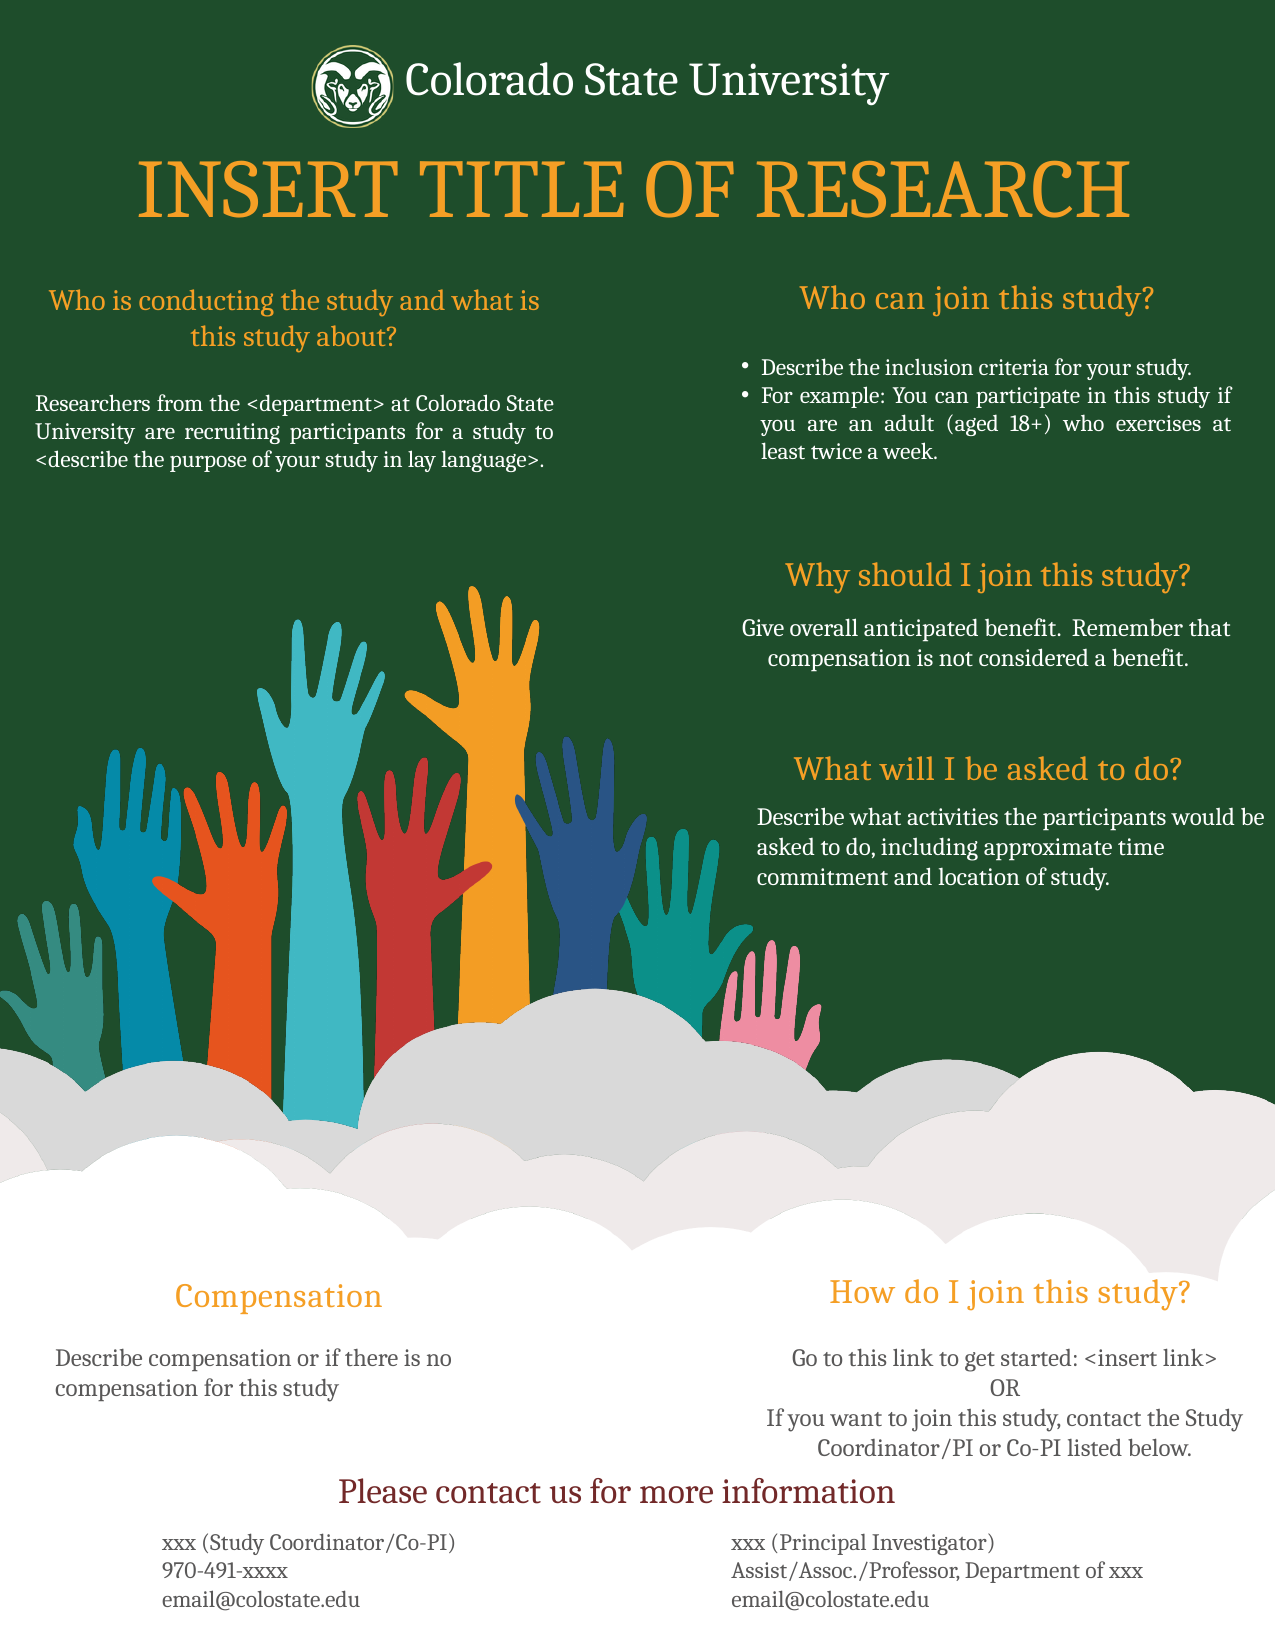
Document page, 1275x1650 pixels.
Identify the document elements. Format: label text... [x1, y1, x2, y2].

text_box Describe the inclusion criter­­ia for your study. For example: You can participate in this study if you are an adult (aged 18+) who exercises at least twice a week. [721, 351, 1232, 493]
text_box [0, 584, 823, 988]
text_box INSERT TITLE OF RESEARCH [38, 134, 1232, 235]
text_box Give overall anticipated benefit. Remember that compensation is not considered a benefit. [721, 611, 1253, 672]
text_box [311, 45, 394, 128]
text_box Who can join this study? [733, 275, 1223, 317]
text_box Who is conducting the study and what is this study about? Researchers from the <department> at Colorado State University are recruiting participants for a study to <describe the purpose of your study in lay language>. [35, 280, 554, 501]
text_box What will I be asked to do? [722, 746, 1256, 788]
text_box Why should I join this study? [742, 552, 1236, 594]
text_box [0, 1209, 1275, 1650]
text_box [0, 988, 1275, 1209]
text_box Describe what activities the participants would be asked to do, including approximate time commitment and location of study. [756, 800, 1275, 891]
text_box Colorado State University [405, 48, 1012, 105]
